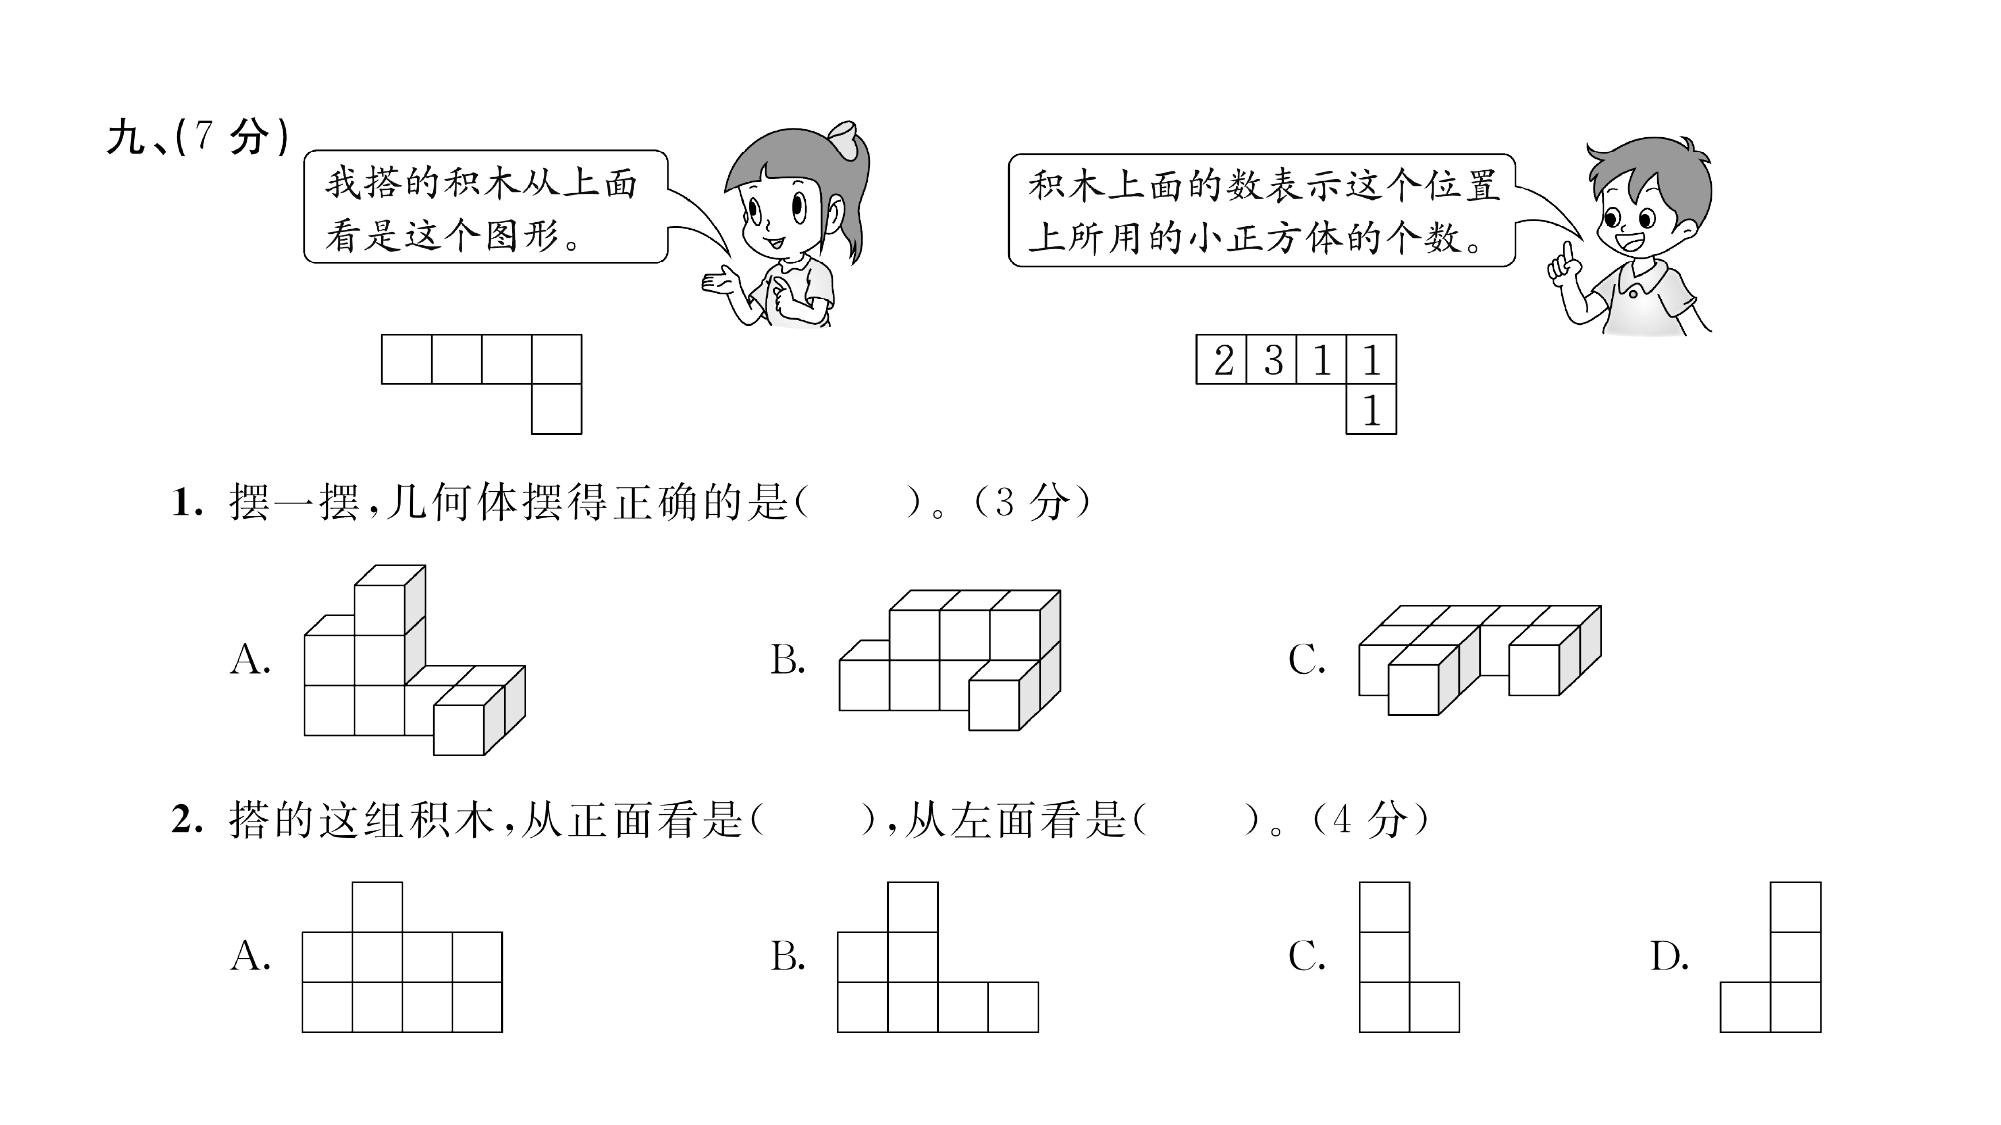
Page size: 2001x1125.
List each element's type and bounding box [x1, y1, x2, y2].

picture [102, 101, 1891, 1047]
